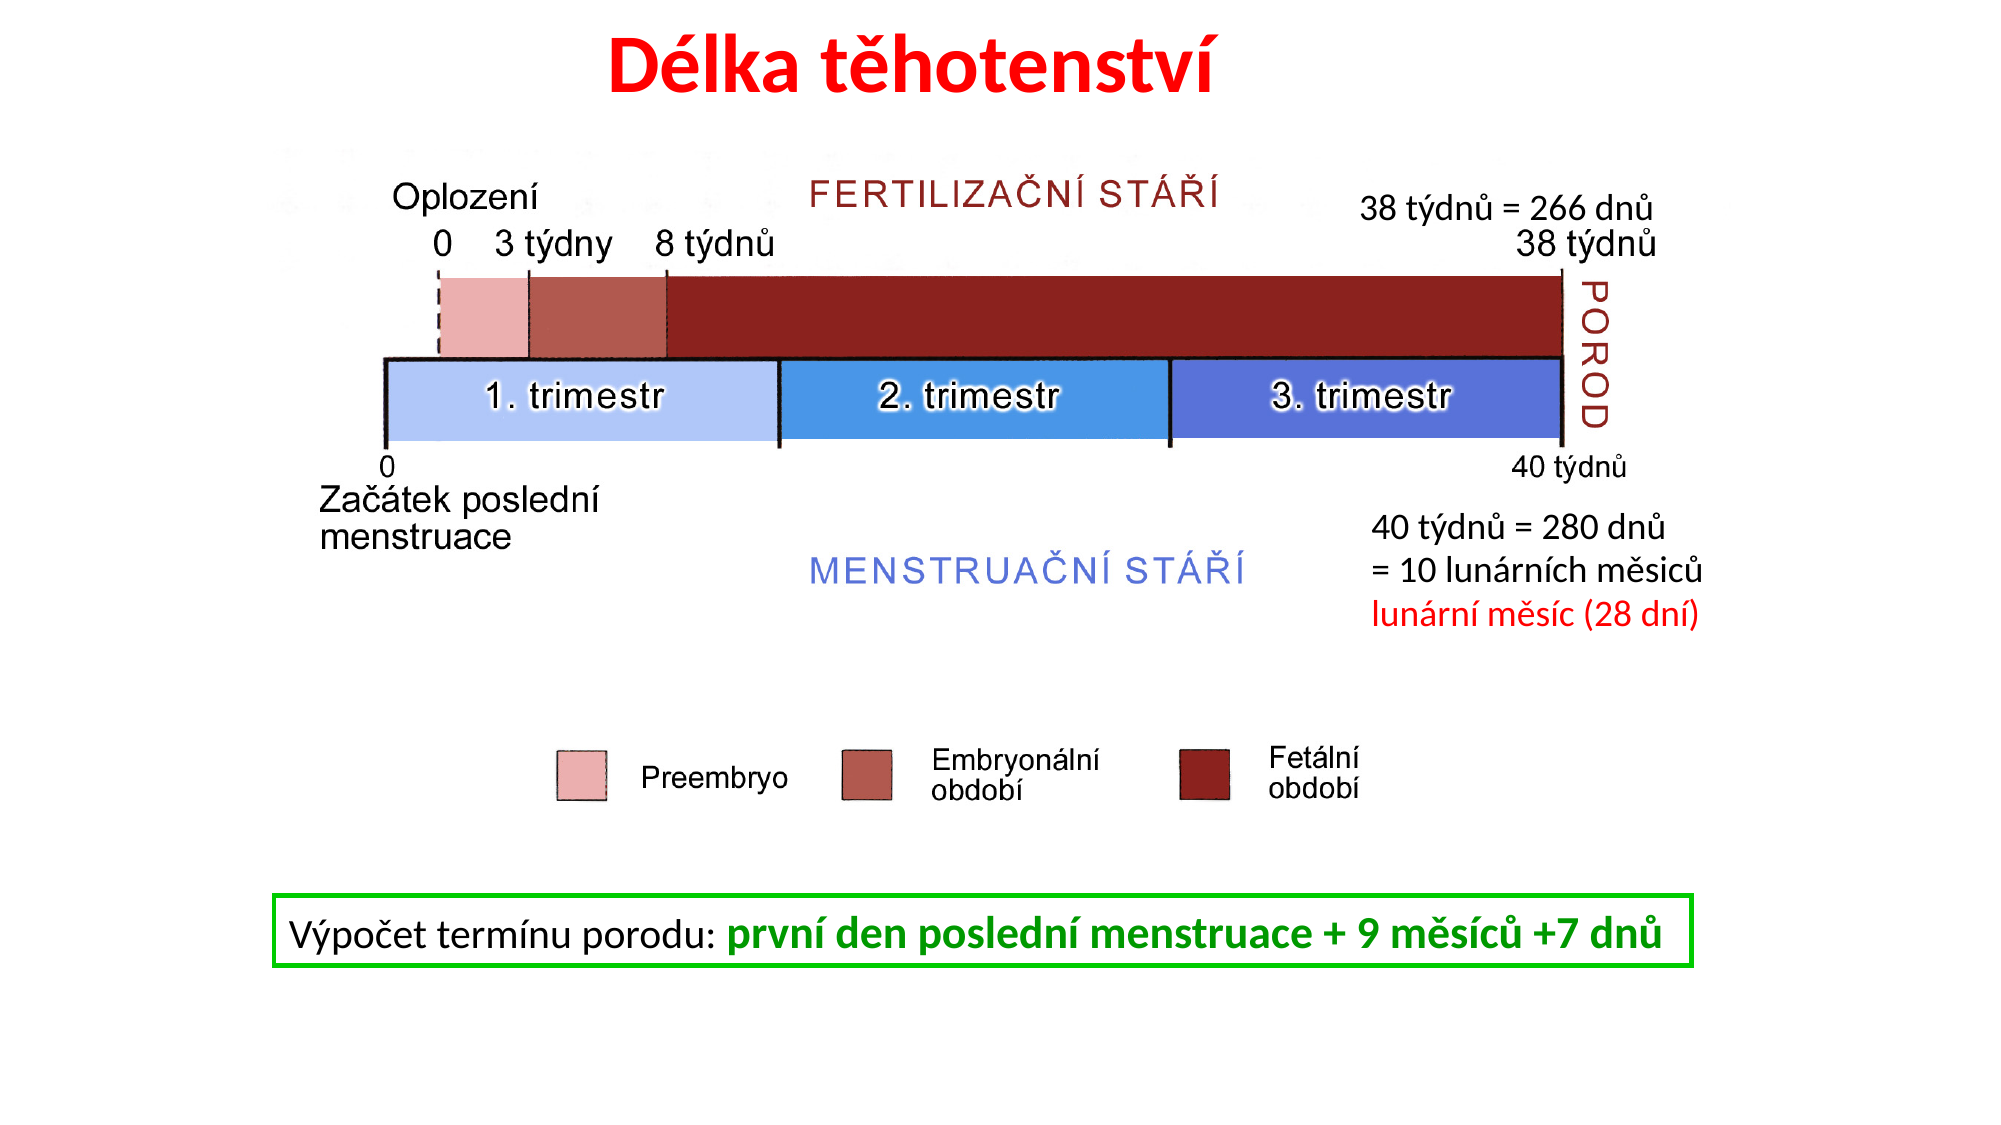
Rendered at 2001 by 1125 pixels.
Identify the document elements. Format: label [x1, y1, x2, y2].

picture [249, 0, 1750, 983]
